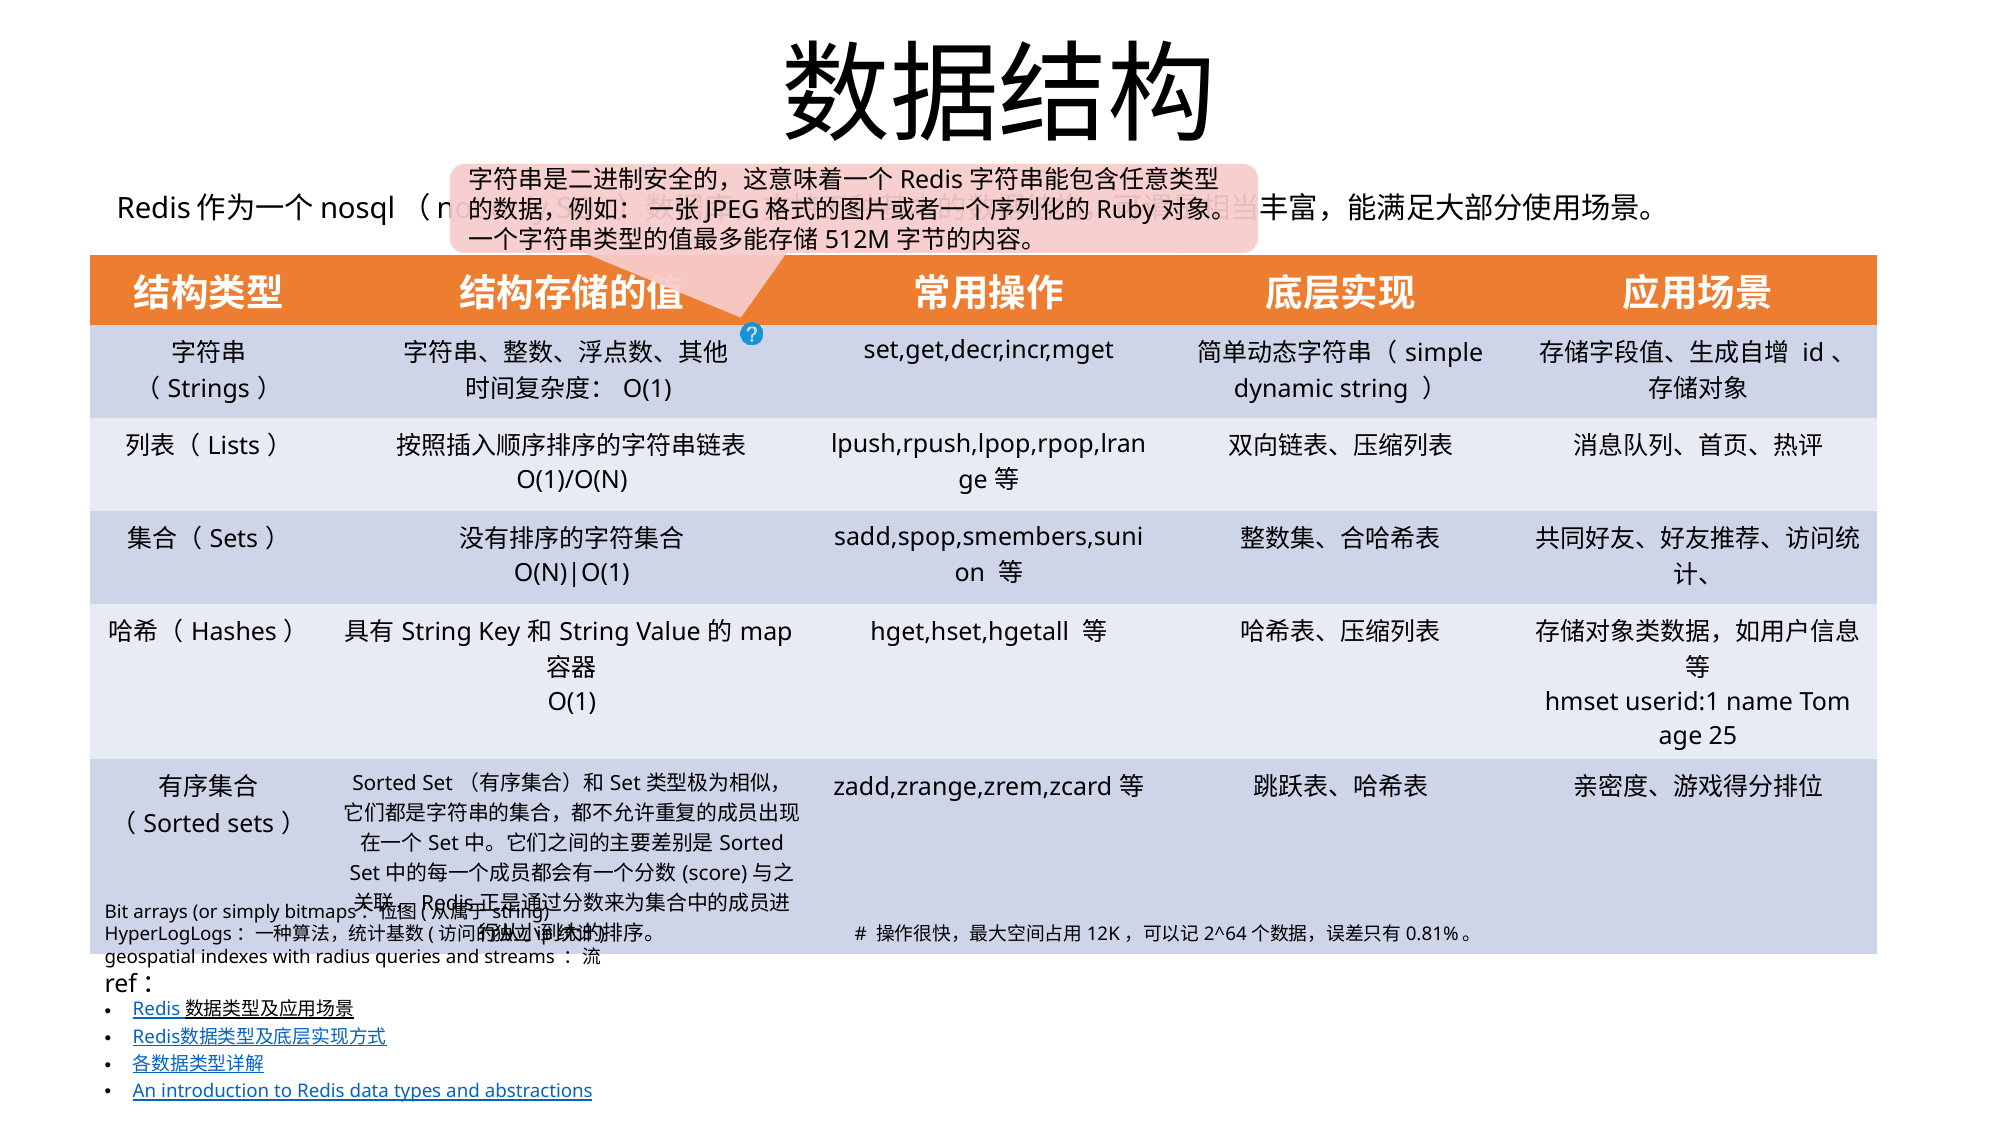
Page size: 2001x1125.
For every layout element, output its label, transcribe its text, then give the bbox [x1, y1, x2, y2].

table_cell 亲密度、游戏得分排位 [1519, 759, 1877, 892]
table_header 常用操作 [816, 255, 1162, 325]
text_box Bit arrays (or simply bitmaps：位图(从属于string) HyperLogLogs：一种算法，统计基数(访问的独立ip统计) # 操作很快，最大空间占用12K，可以记2^64个数据，误差只有0.81%。 geospatial indexes with radius queries and streams ：流 ref： Redis 数据类型及应用场景 Redis数据类型及底层实现方式 各数据类型详解 An introduction to Redis data types and abstractions [89, 892, 1877, 1125]
table_cell zadd,zrange,zrem,zcard等 [816, 759, 1162, 892]
table_header 结构存储的值 [328, 255, 816, 325]
table_cell 整数集、合哈希表 [1162, 511, 1519, 604]
list Redis作为一个nosql（not only SQL）数据库，支持五种基本的数据结构，可谓是相当丰富，能满足大部分使用场景。 [101, 164, 456, 233]
title 数据结构 [292, 30, 1705, 164]
text_box 字符串是二进制安全的，这意味着一个Redis字符串能包含任意类型的数据，例如： 一张JPEG格式的图片或者一个序列化的Ruby对象。 一个字符串类型的值最多能存储512M字节的内容。 [448, 162, 1260, 319]
table_cell lpush,rpush,lpop,rpop,lrange等 [816, 418, 1162, 511]
table_cell Sorted Set（有序集合）和Set类型极为相似，它们都是字符串的集合，都不允许重复的成员出现在一个Set中。它们之间的主要差别是Sorted Set中的每一个成员都会有一个分数(score)与之关联，Redis正是通过分数来为集合中的成员进行从小到大的排序。 [328, 759, 816, 892]
table_cell 双向链表、压缩列表 [1162, 418, 1519, 511]
table_cell 存储字段值、生成自增 id、存储对象 [1519, 325, 1877, 418]
table_cell sadd,spop,smembers,sunion 等 [816, 511, 1162, 604]
table_cell 没有排序的字符集合 O(N)|O(1) [328, 511, 816, 604]
table_header 应用场景 [1519, 255, 1877, 325]
table_cell 简单动态字符串（simple dynamic string ） [1162, 325, 1519, 418]
table_cell 集合（Sets） [90, 511, 328, 604]
text_box [700, 439, 726, 466]
table_cell 按照插入顺序排序的字符串链表 O(1)/O(N) [328, 418, 816, 511]
table_cell 字符串、整数、浮点数、其他 时间复杂度：O(1) [328, 325, 816, 418]
table_cell 存储对象类数据，如用户信息等 hmset userid:1 name Tom age 25 [1519, 604, 1877, 759]
table_cell 列表（Lists） [90, 418, 328, 511]
table_header 结构类型 [90, 255, 328, 325]
table_cell 具有String Key和String Value的map容器 O(1) [328, 604, 816, 759]
table_cell 共同好友、好友推荐、访问统计、 [1519, 511, 1877, 604]
picture [739, 322, 763, 345]
table_cell hget,hset,hgetall 等 [816, 604, 1162, 759]
table_cell 消息队列、首页、热评 [1519, 418, 1877, 511]
table_header 底层实现 [1162, 255, 1519, 325]
table_cell 字符串（Strings） [90, 325, 328, 418]
table_cell 哈希表、压缩列表 [1162, 604, 1519, 759]
table_cell 有序集合（Sorted sets） [90, 759, 328, 892]
table_cell set,get,decr,incr,mget [816, 325, 1162, 418]
list Redis作为一个nosql（not only SQL）数据库，支持五种基本的数据结构，可谓是相当丰富，能满足大部分使用场景。 [1251, 164, 1865, 233]
table_cell 跳跃表、哈希表 [1162, 759, 1519, 892]
table_cell 哈希（Hashes） [90, 604, 328, 759]
